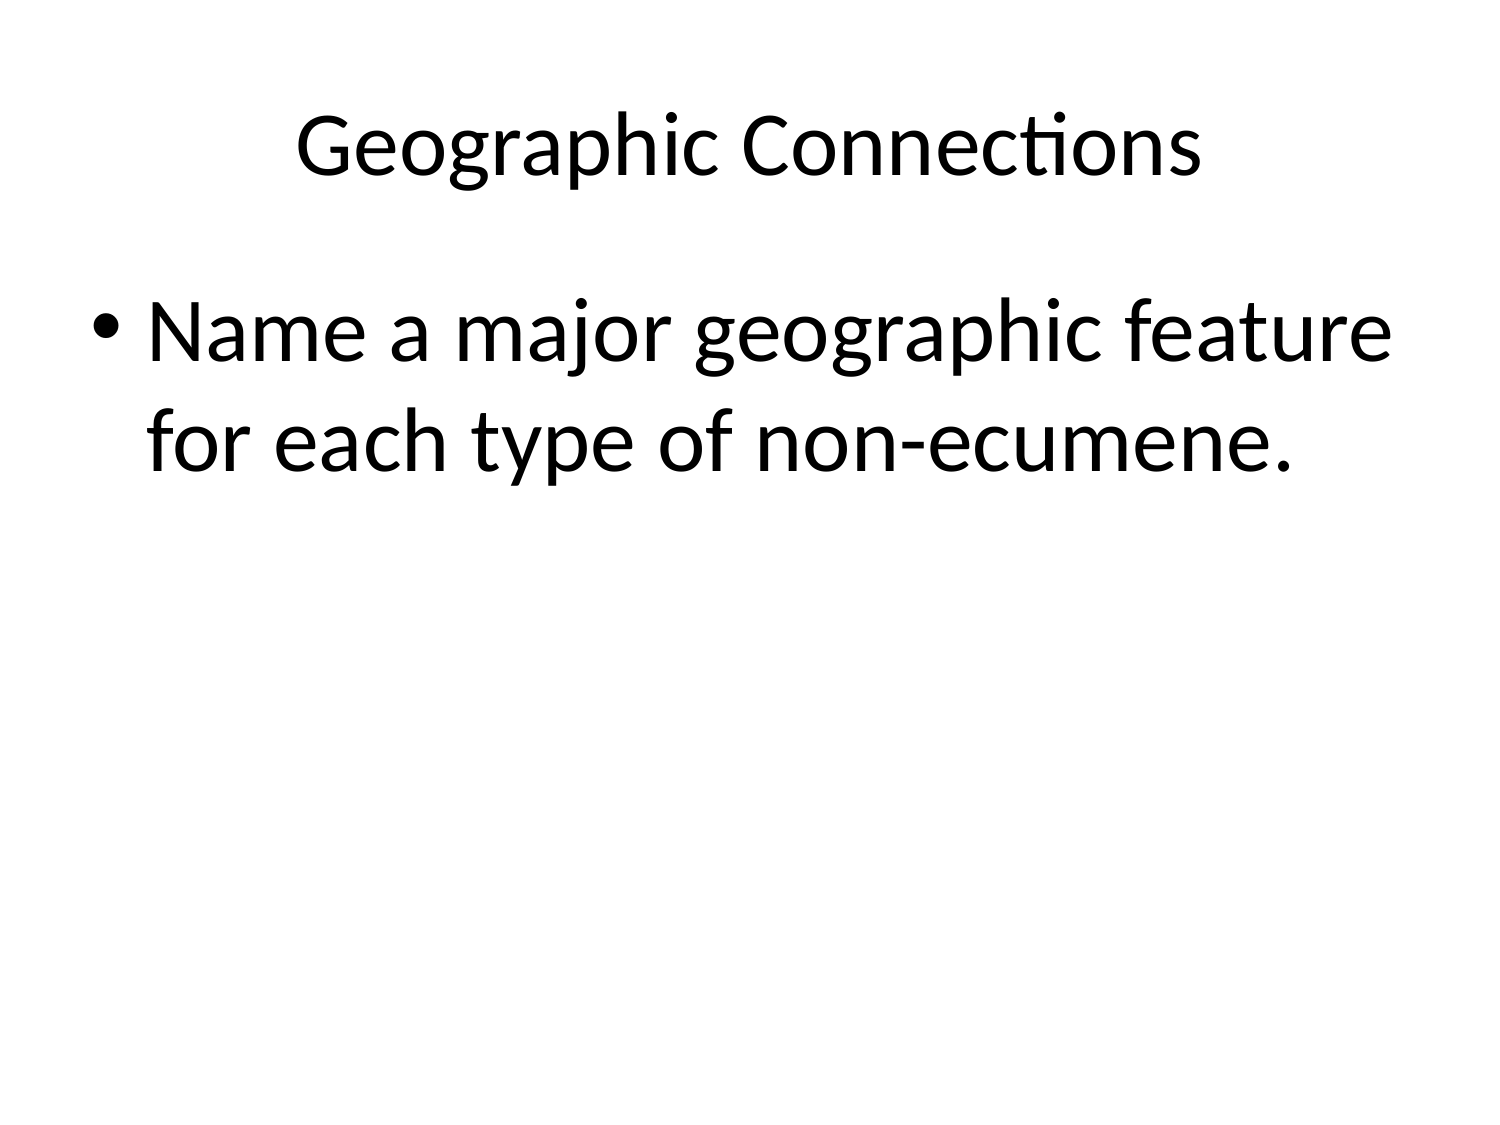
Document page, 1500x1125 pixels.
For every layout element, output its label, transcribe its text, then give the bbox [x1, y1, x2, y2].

title Geographic Connections [75, 45, 1425, 233]
list Name a major geographic feature for each type of non-ecumene. [75, 262, 1425, 1005]
